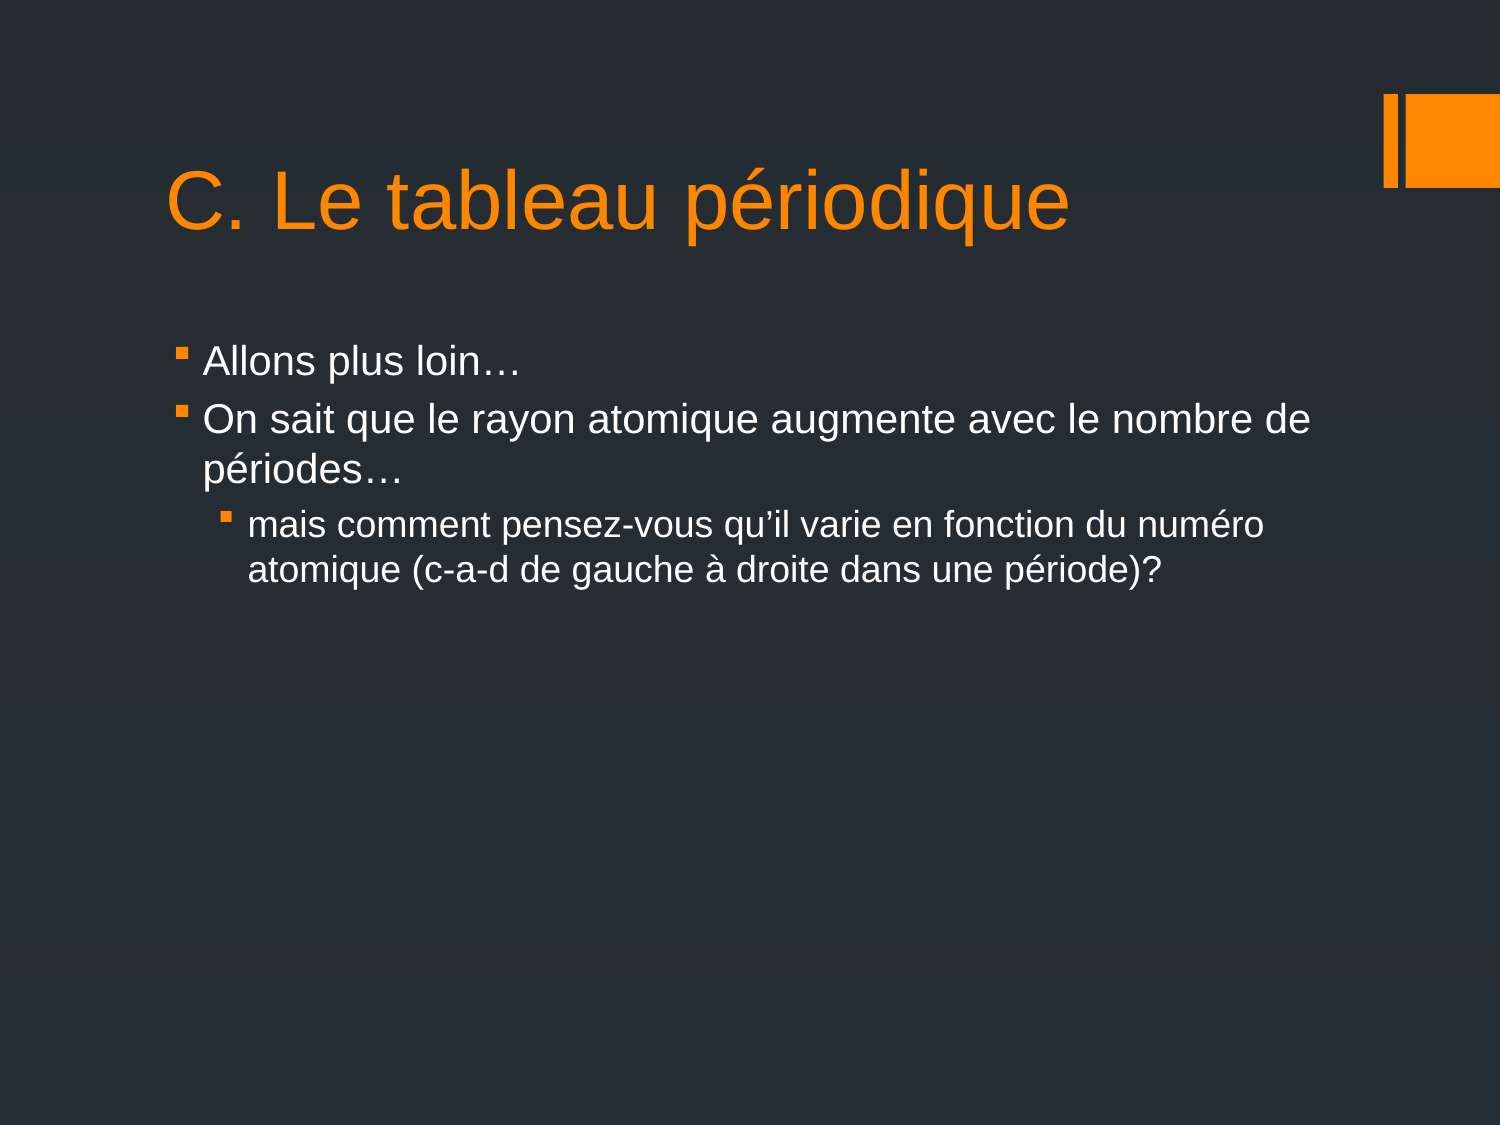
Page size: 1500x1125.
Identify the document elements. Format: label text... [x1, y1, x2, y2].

title C. Le tableau périodique [150, 64, 1350, 254]
list Allons plus loin… On sait que le rayon atomique augmente avec le nombre de périodes… mais comment pensez-vous qu’il varie en fonction du numéro atomique (c-a-d de gauche à droite dans une période)? [150, 326, 1350, 1029]
